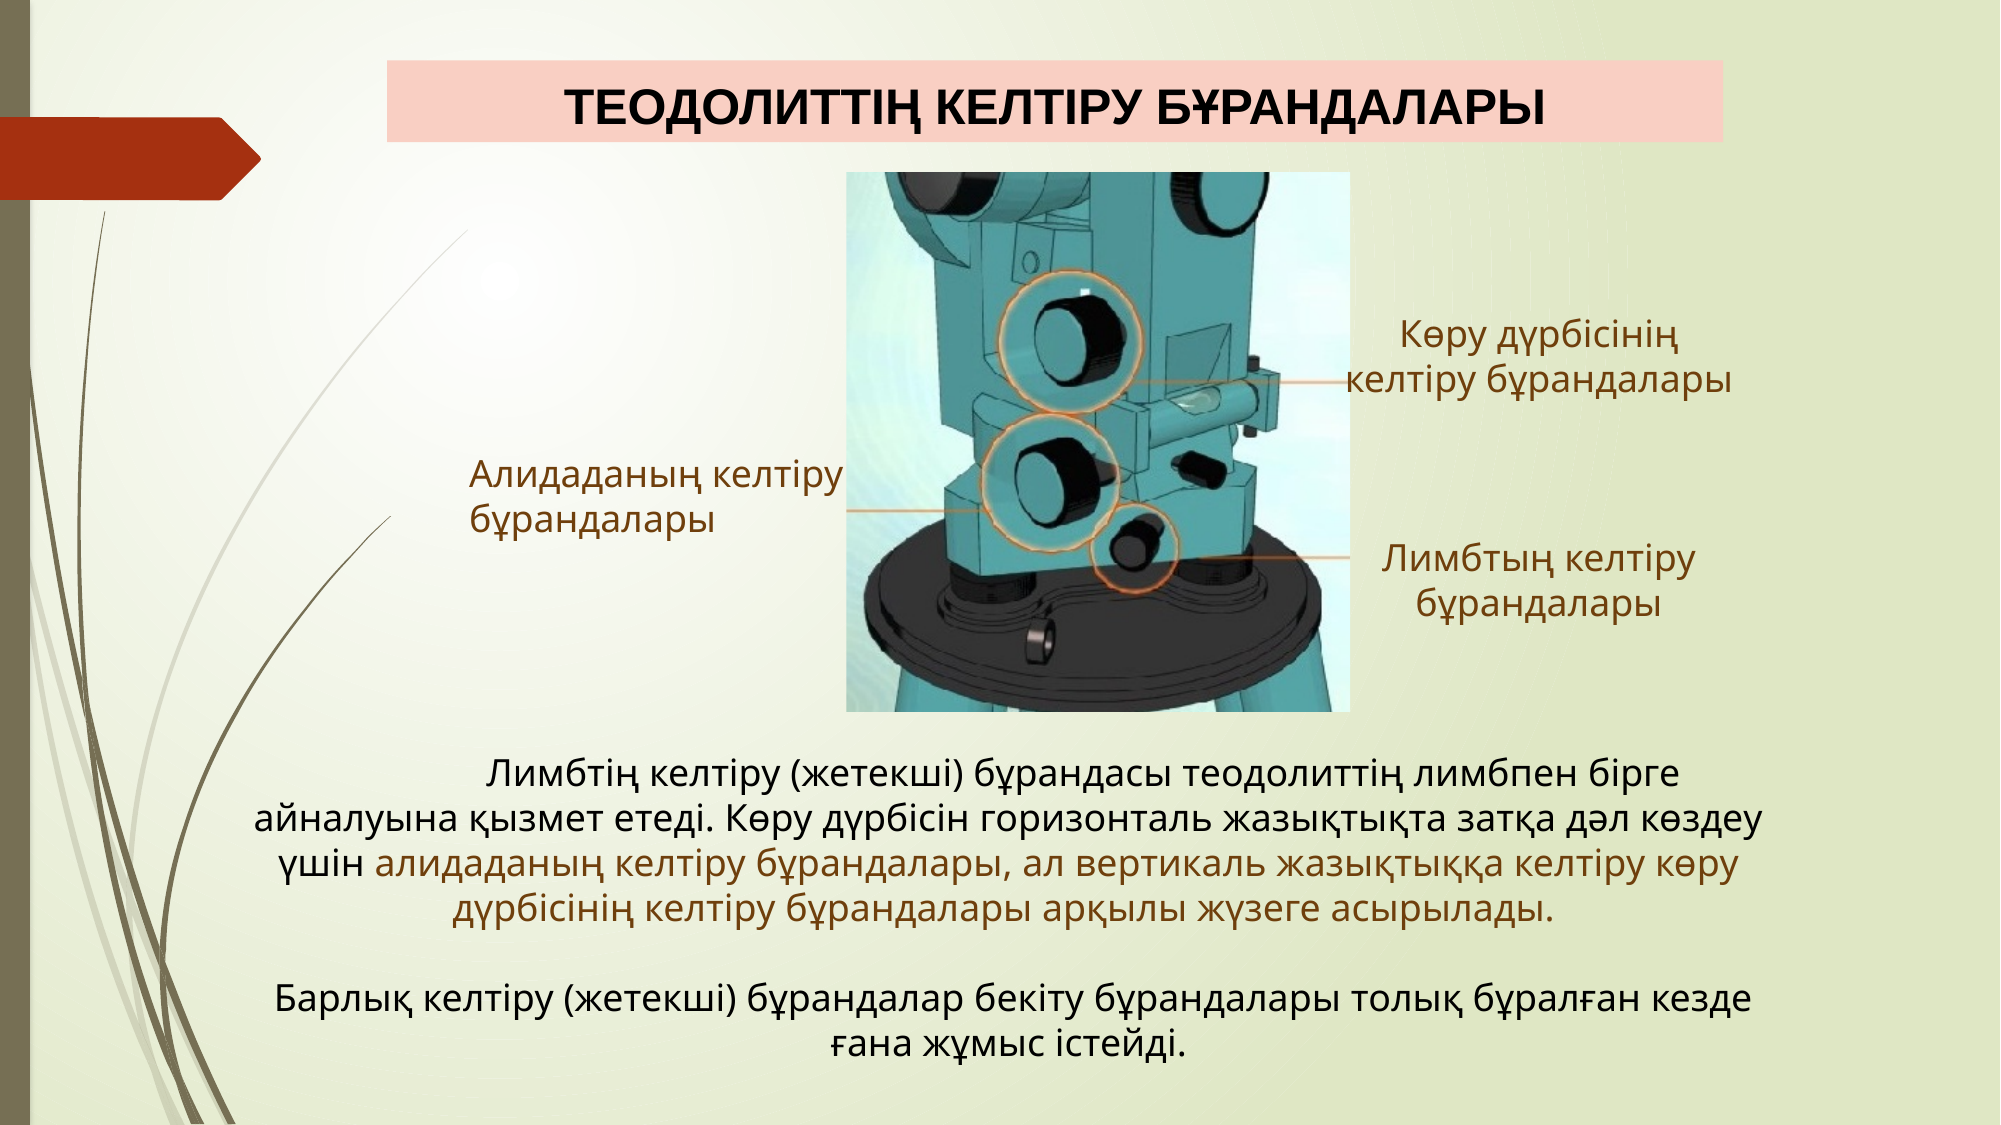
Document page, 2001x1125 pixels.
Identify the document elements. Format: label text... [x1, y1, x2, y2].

text_box Лимбтің келтіру (жетекші) бұрандасы теодолиттің лимбпен бірге айналуына қызмет етеді. Көру дүрбісін горизонталь жазықтықта затқа дәл көздеу үшін алидаданың келтіру бұрандалары, ал вертикаль жазықтыққа келтіру көру дүрбісінің келтіру бұрандалары арқылы жүзеге асырылады. Барлық келтіру (жетекші) бұрандалар бекіту бұрандалары толық бұралған кезде ғана жұмыс істейді. [219, 741, 1799, 1071]
text_box Алидаданың келтіру бұрандалары [454, 442, 841, 547]
picture [846, 172, 1351, 712]
text_box ТеодолитТІҢ КЕЛТІРУ БҰРАНДАЛАРЫ [387, 60, 1724, 143]
text_box Лимбтың келтіру бұрандалары [1354, 527, 1750, 632]
text_box Көру дүрбісінің келтіру бұрандалары [1354, 302, 1750, 408]
